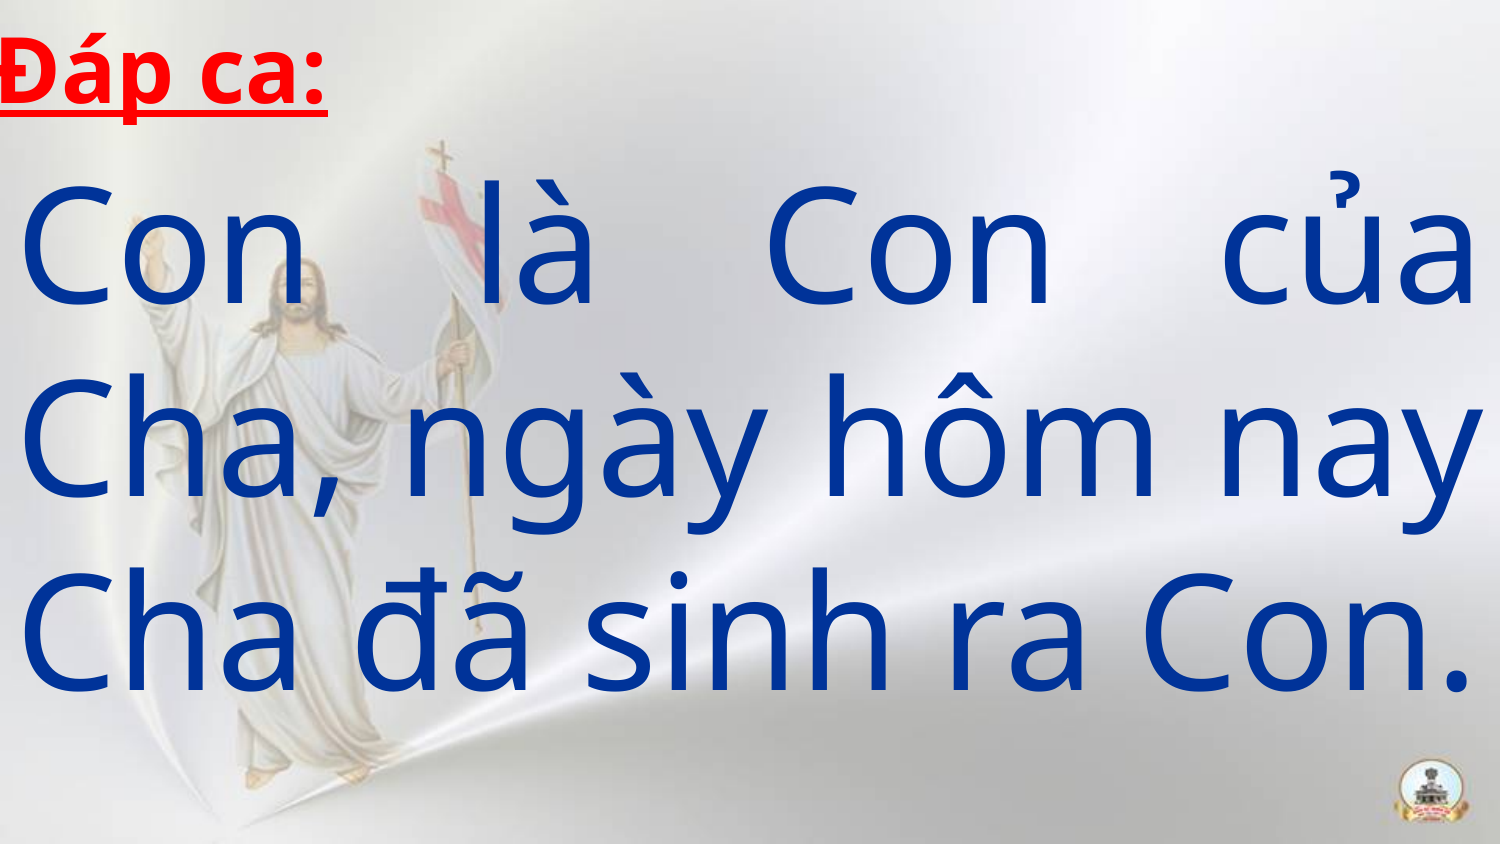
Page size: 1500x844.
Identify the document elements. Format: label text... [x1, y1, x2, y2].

text_box Đáp ca: [0, 4, 343, 129]
picture [0, 0, 1500, 134]
subtitle Con là Con của Cha, ngày hôm nay Cha đã sinh ra Con. [0, 134, 1500, 844]
